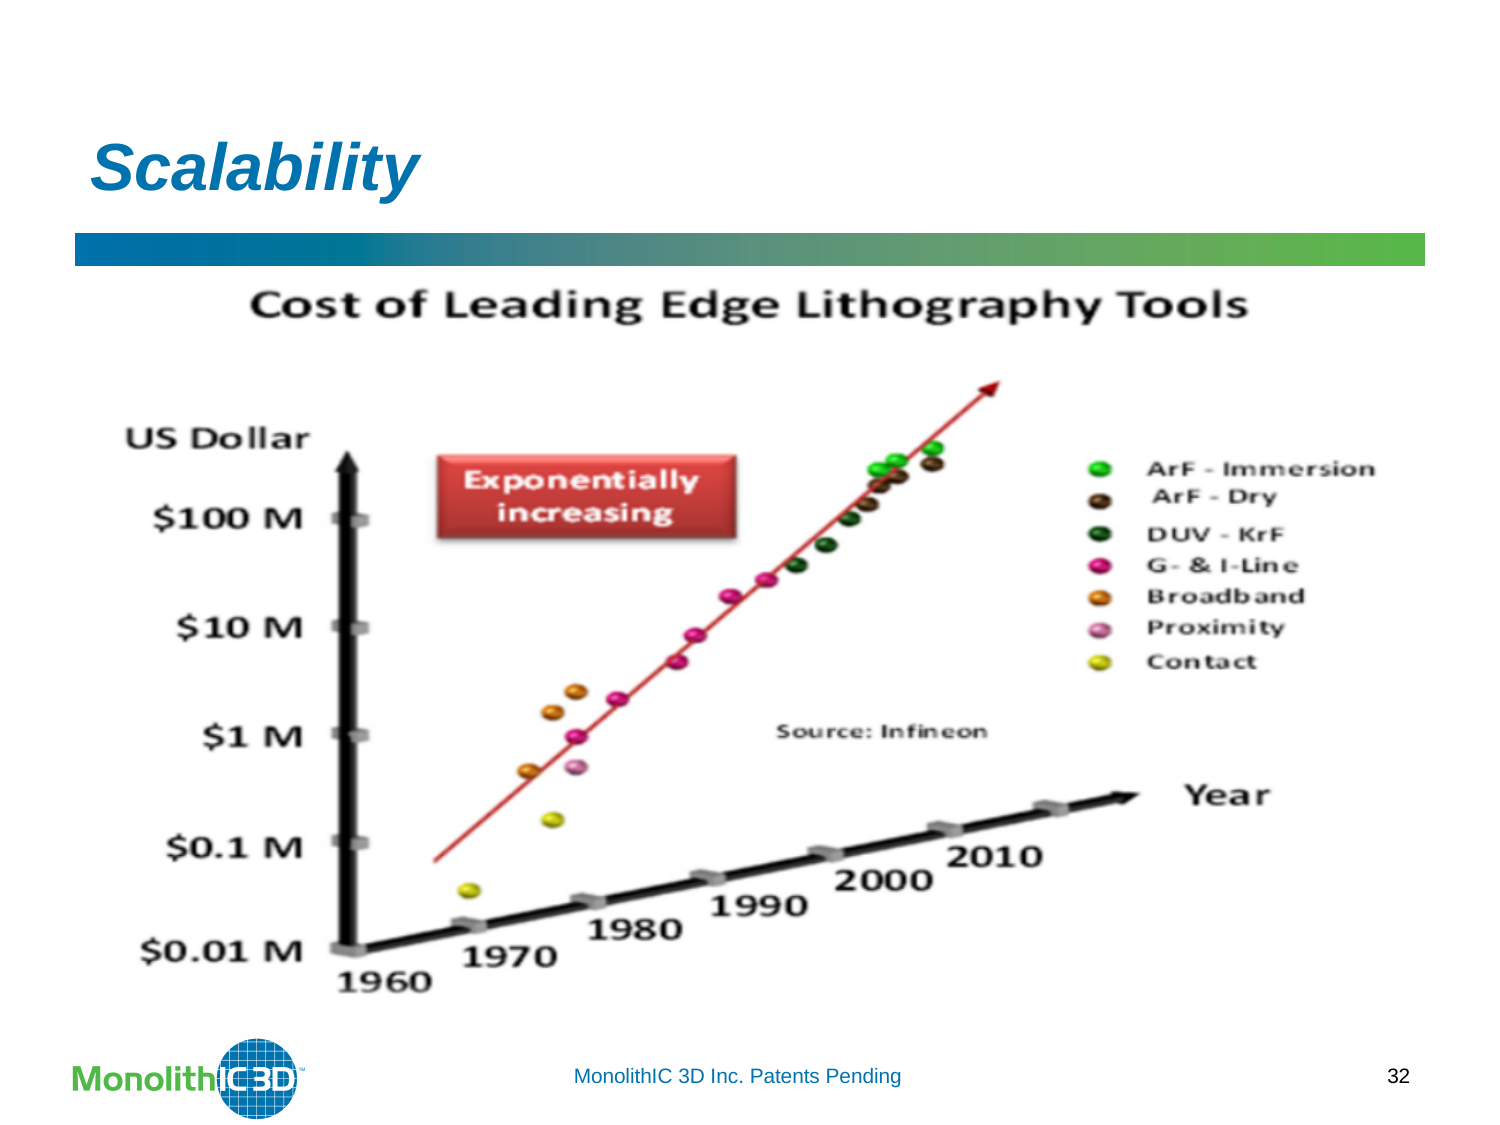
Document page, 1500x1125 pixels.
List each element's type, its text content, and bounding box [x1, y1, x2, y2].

title Scalability [74, 69, 1426, 258]
text_box 32 [1257, 1055, 1425, 1106]
picture [81, 258, 1425, 1016]
text_box MonolithIC 3D Inc. Patents Pending [500, 1055, 975, 1095]
picture [62, 1032, 313, 1125]
